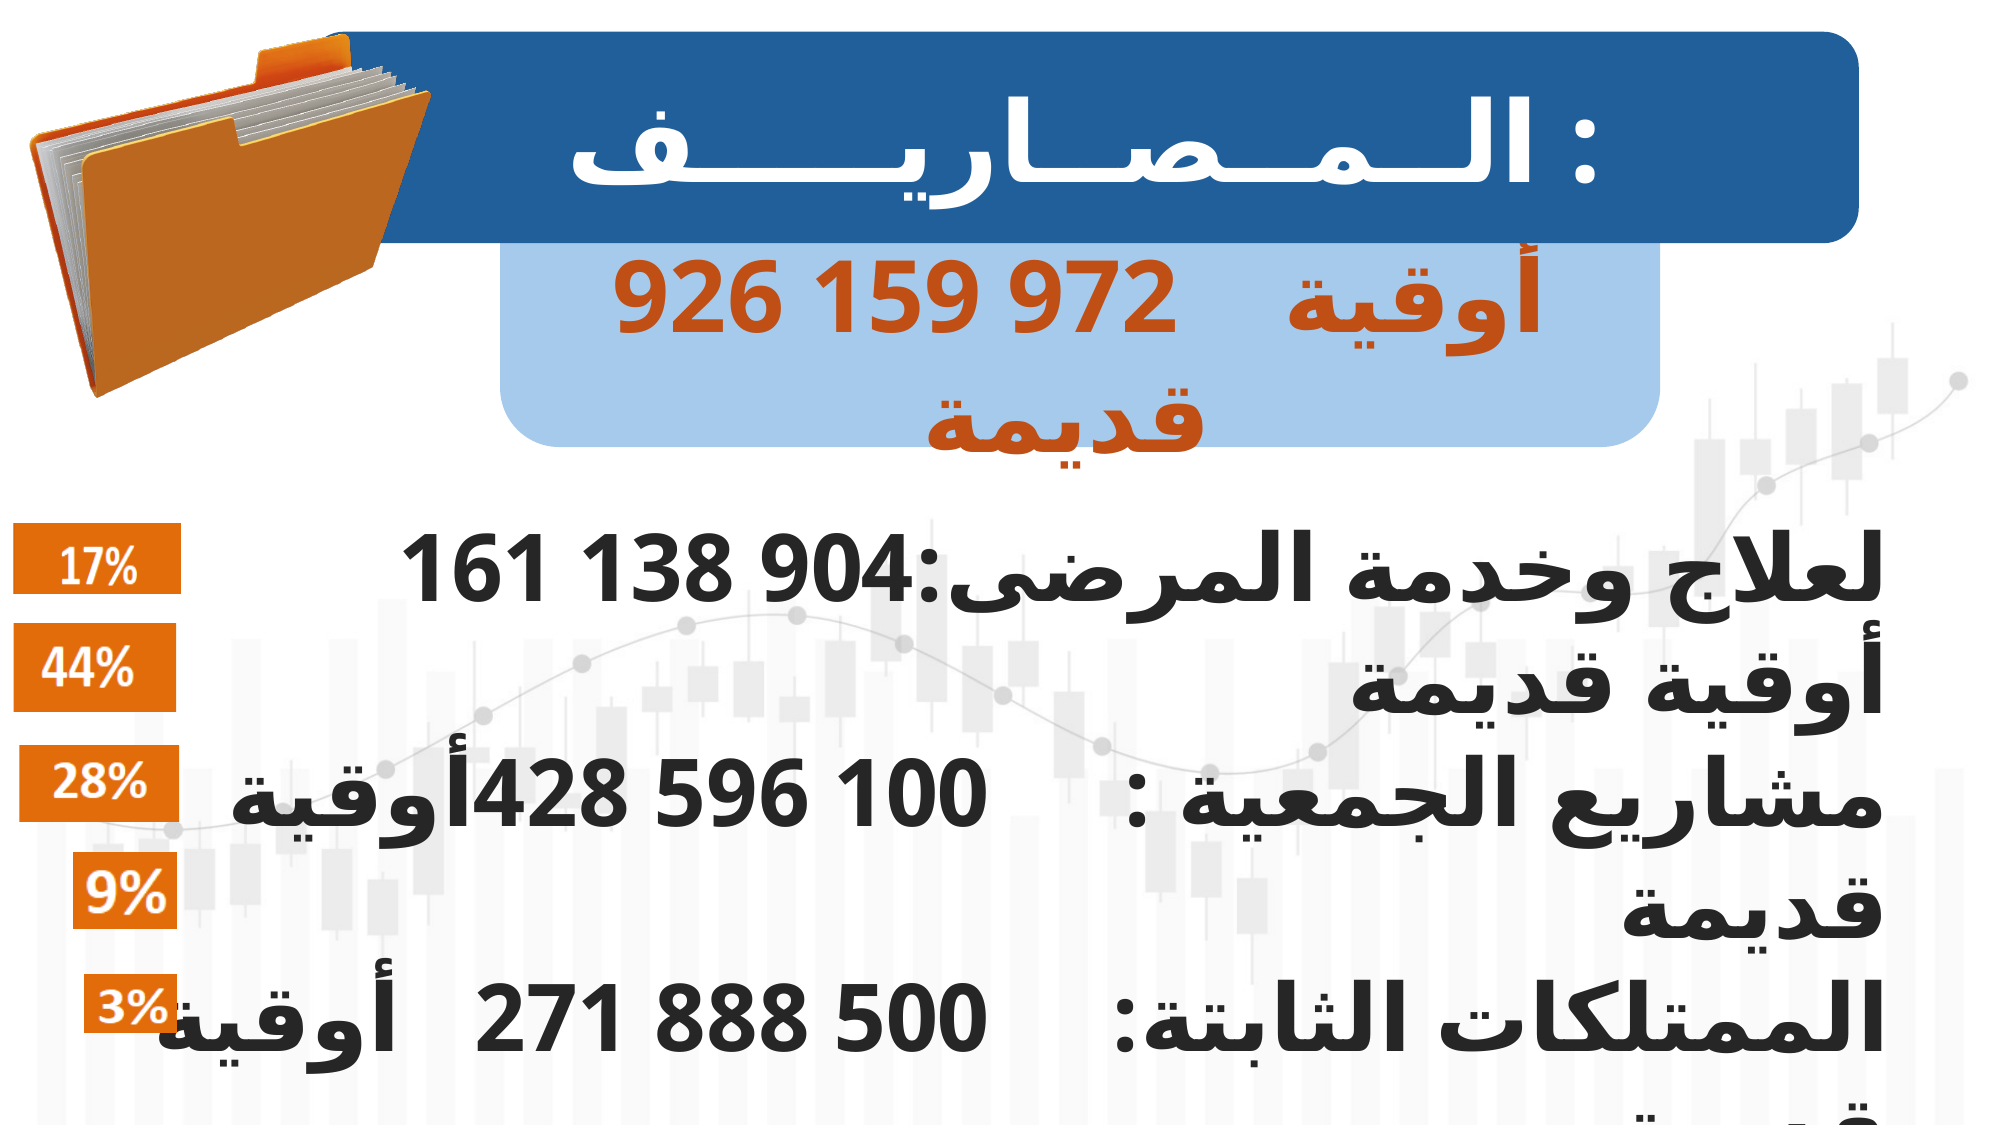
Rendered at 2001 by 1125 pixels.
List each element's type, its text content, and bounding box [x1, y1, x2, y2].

picture [0, 0, 2001, 1125]
text_box لعلاج وخدمة المرضى: 904 138 161 أوقية قديمة مشاريع الجمعية : 100 596 428 أوقية قديمة الممتلكات الثابتة: 500 888 271 أوقية قديمة التسيير: 100 423 83 أوقية قديمة أنشطة جمع التبرعات: 322 113 27 أوقية قديمة [108, 500, 1905, 1125]
text_box الــمــصــاريـــــف : [476, 31, 1859, 244]
text_box 926 159 972 أوقية قديمة [500, 244, 1661, 448]
